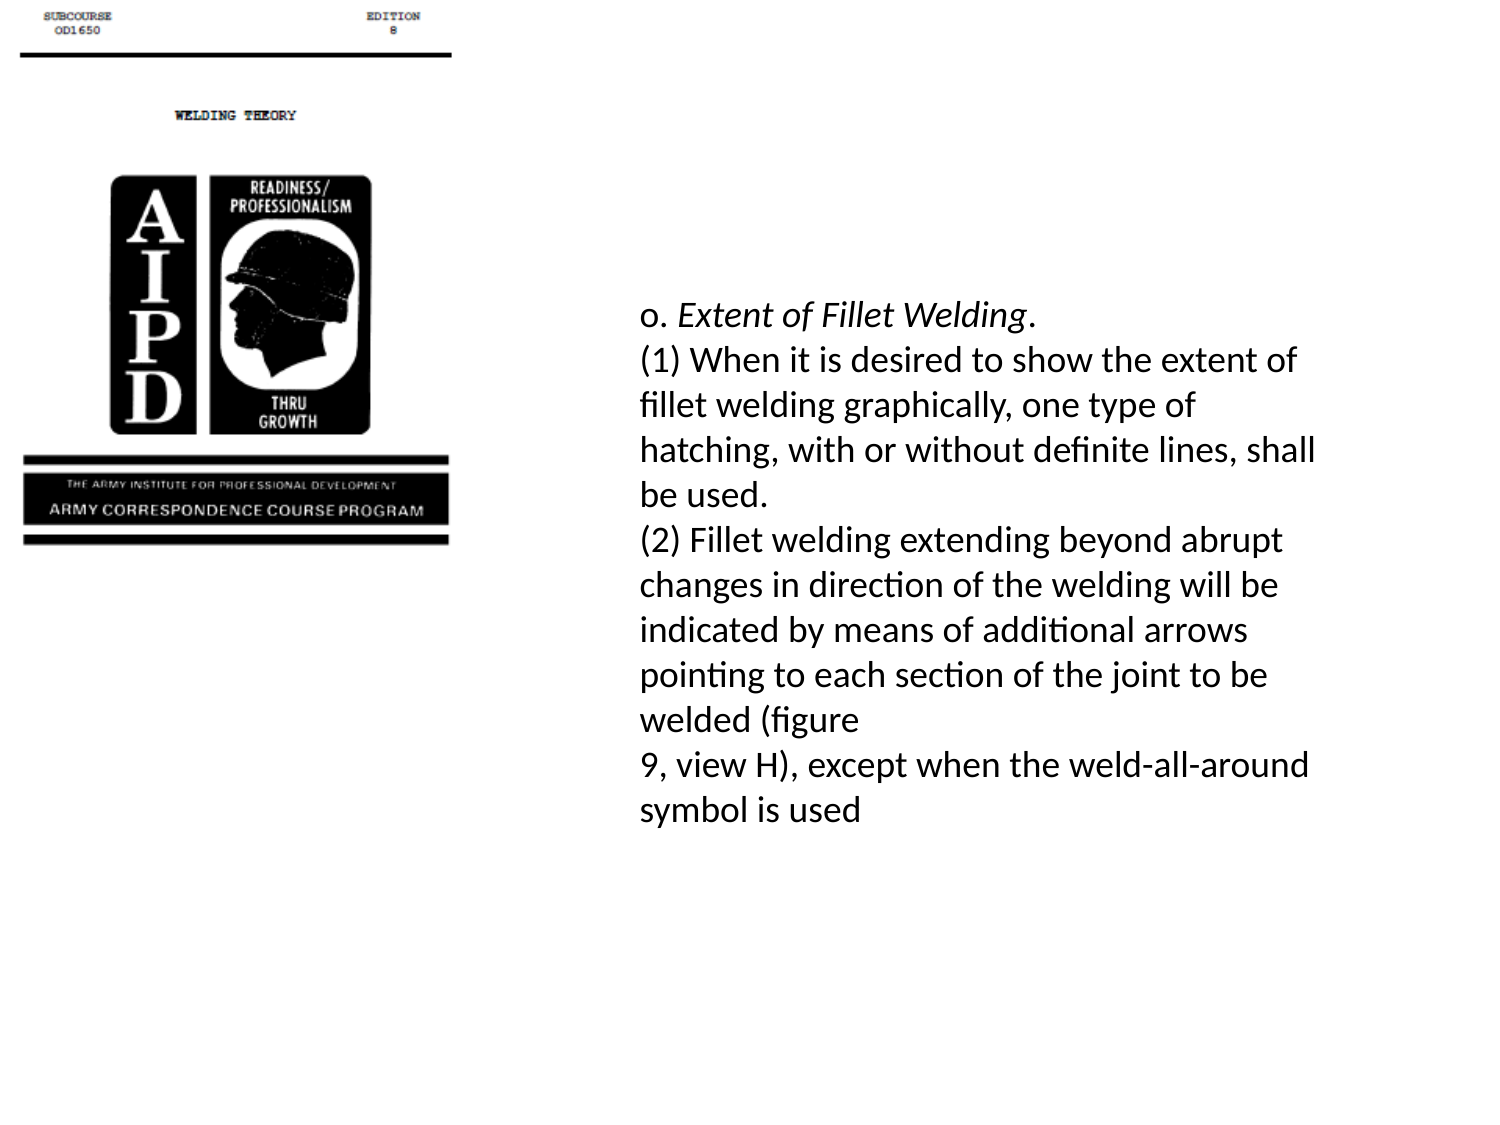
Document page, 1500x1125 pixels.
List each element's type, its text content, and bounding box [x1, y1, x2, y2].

picture [0, 2, 466, 563]
text_box o. Extent of Fillet Welding. (1) When it is desired to show the extent of fillet welding graphically, one type of hatching, with or without definite lines, shall be used. (2) Fillet welding extending beyond abrupt changes in direction of the welding will be indicated by means of additional arrows pointing to each section of the joint to be welded (figure 9, view H), except when the weld-all-around symbol is used [624, 282, 1375, 837]
